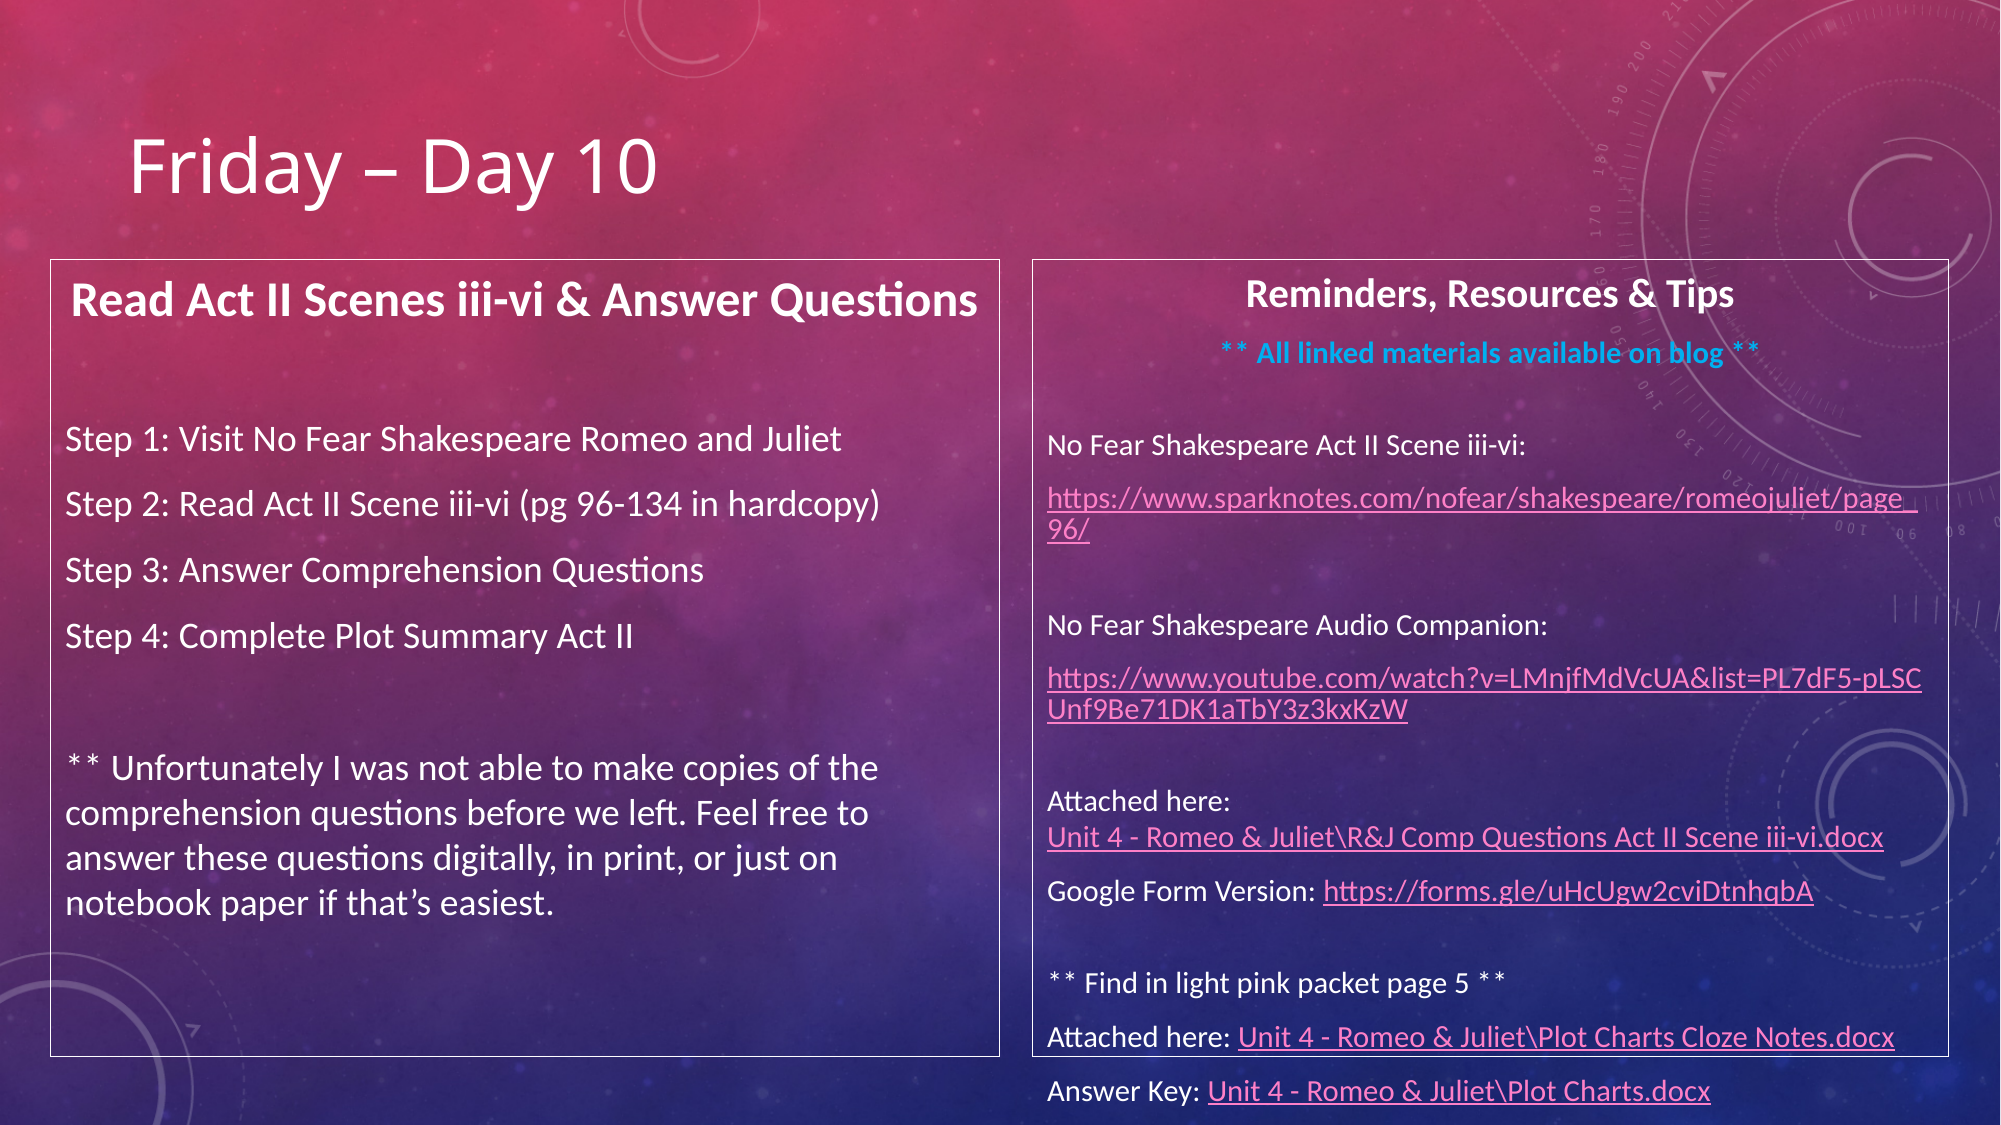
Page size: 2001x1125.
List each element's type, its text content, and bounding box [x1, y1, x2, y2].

list Read Act II Scenes iii-vi & Answer Questions Step 1: Visit No Fear Shakespeare Romeo and Juliet Step 2: Read Act II Scene iii-vi (pg 96-134 in hardcopy) Step 3: Answer Comprehension Questions Step 4: Complete Plot Summary Act II ** Unfortunately I was not able to make copies of the comprehension questions before we left. Feel free to answer these questions digitally, in print, or just on notebook paper if that’s easiest. [50, 259, 1000, 1057]
title Friday – Day 10 [112, 99, 1775, 229]
text_box Reminders, Resources & Tips ** All linked materials available on blog ** No Fear Shakespeare Act II Scene iii-vi: https://www.sparknotes.com/nofear/shakespeare/romeojuliet/page_96/ No Fear Shakespeare Audio Companion: https://www.youtube.com/watch?v=LMnjfMdVcUA&list=PL7dF5-pLSCUnf9Be71DK1aTbY3z3kxKzW Attached here: Unit 4 - Romeo & Juliet\R&J Comp Questions Act II Scene iii-vi.docx Google Form Version: https://forms.gle/uHcUgw2cviDtnhqbA ** Find in light pink packet page 5 ** Attached here: Unit 4 - Romeo & Juliet\Plot Charts Cloze Notes.docx Answer Key: Unit 4 - Romeo & Juliet\Plot Charts.docx [1032, 259, 1949, 1057]
picture [0, 0, 2001, 1125]
